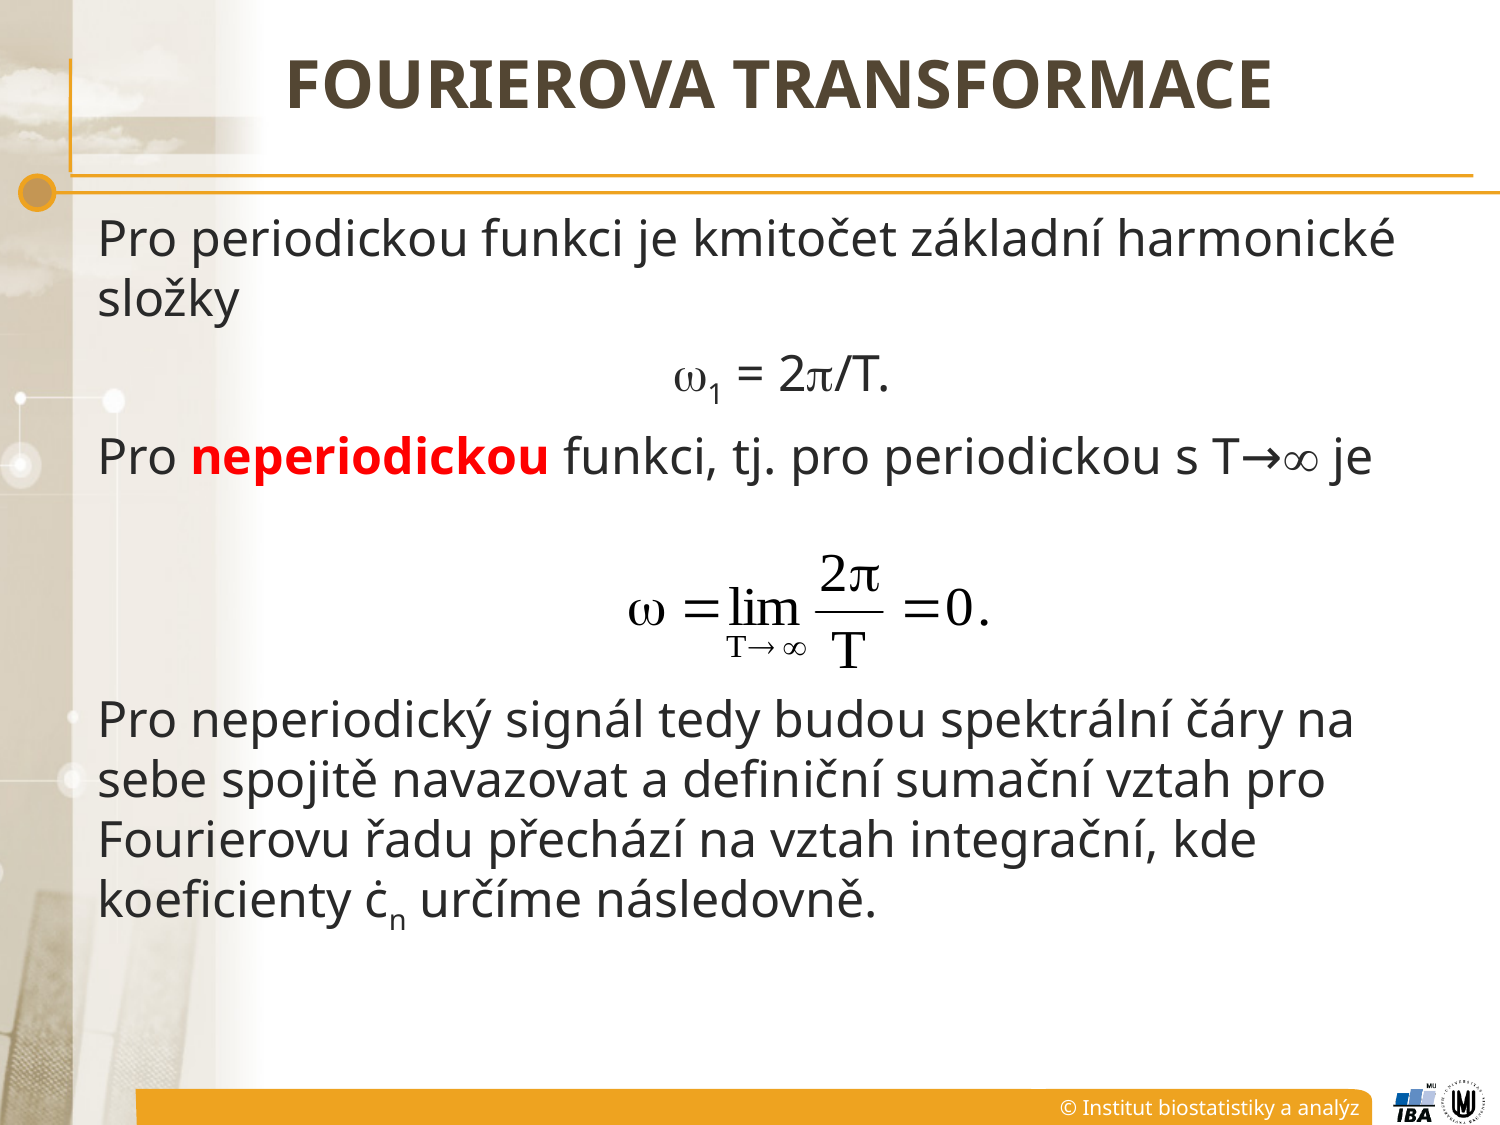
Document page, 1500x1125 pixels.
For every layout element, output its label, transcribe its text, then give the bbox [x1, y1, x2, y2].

picture [1441, 1080, 1485, 1124]
list Pro periodickou funkci je kmitočet základní harmonické složky 1 = 2/T. Pro neperiodickou funkci, tj. pro periodickou s T→ je Pro neperiodický signál tedy budou spektrální čáry na sebe spojitě navazovat a definiční sumační vztah pro Fourierovu řadu přechází na vztah integrační, kde koeficienty ċn určíme následovně. [82, 199, 1483, 1047]
picture [0, 1, 278, 1125]
title Fourierova transformace [82, 9, 1477, 165]
picture [1393, 1083, 1436, 1122]
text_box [619, 538, 998, 681]
